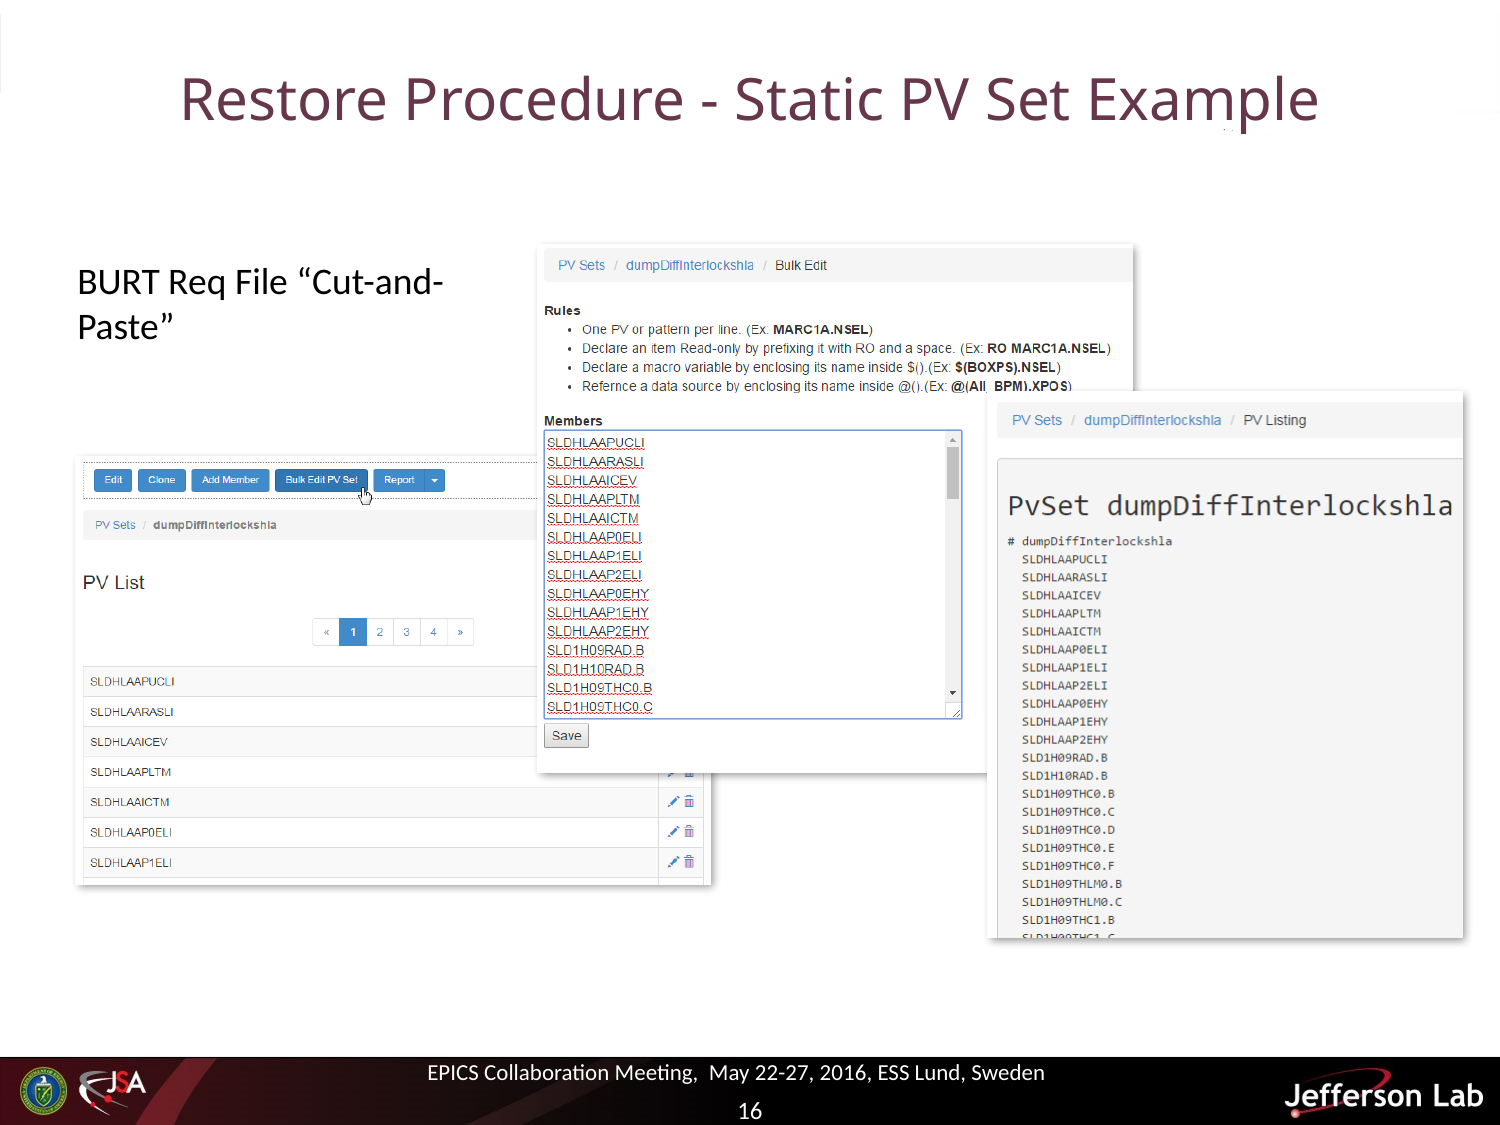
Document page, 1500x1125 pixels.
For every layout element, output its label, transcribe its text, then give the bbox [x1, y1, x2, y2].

text_box BURT Req File “Cut-and-Paste” [62, 249, 475, 355]
picture [0, 0, 1500, 1125]
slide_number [412, 1050, 1113, 1113]
slide_number 16 [600, 1087, 900, 1122]
title Restore Procedure - Static PV Set Example [75, 45, 1425, 150]
